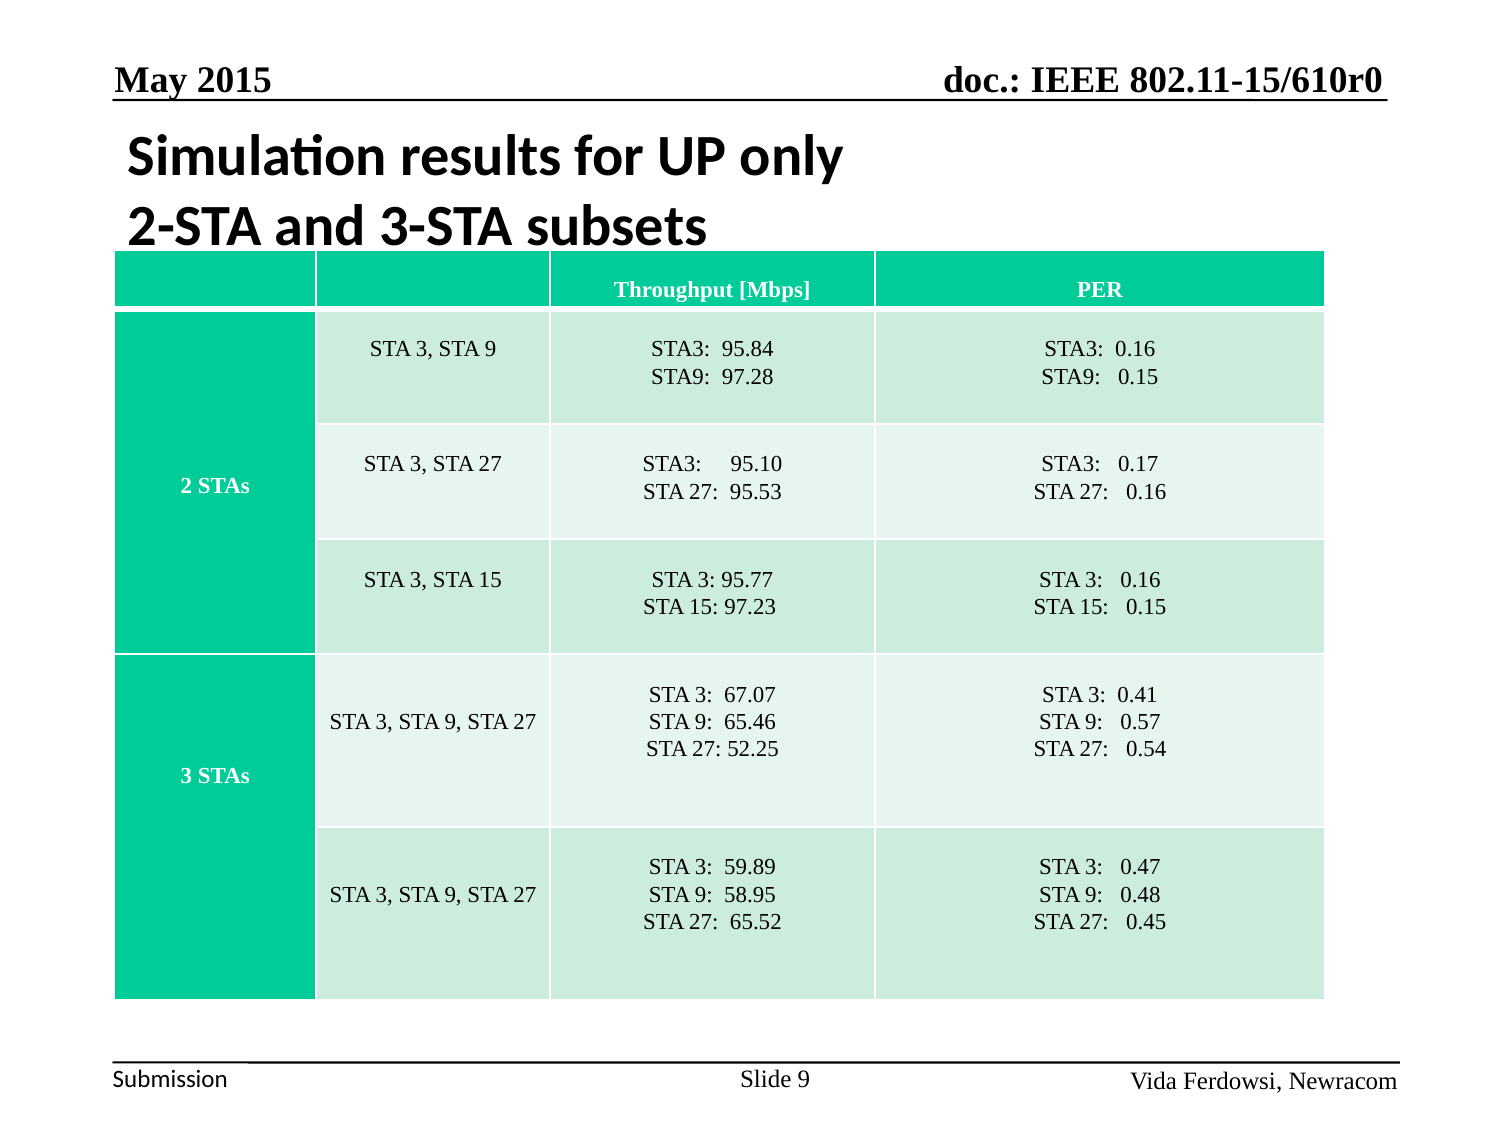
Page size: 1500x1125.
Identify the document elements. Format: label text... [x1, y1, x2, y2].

table_cell STA 3: 59.89 STA 9: 58.95 STA 27: 65.52 [551, 828, 874, 999]
slide_number Slide 9 [712, 1062, 838, 1105]
table_cell STA 3, STA 15 [317, 540, 549, 653]
table_cell STA3: 95.84 STA9: 97.28 [551, 312, 874, 423]
table_header PER [876, 251, 1324, 306]
table_cell STA 3, STA 27 [317, 425, 549, 538]
table_header Throughput [Mbps] [551, 251, 874, 306]
table_cell STA 3: 95.77 STA 15: 97.23 [551, 540, 874, 653]
table_header [317, 251, 549, 306]
table_cell STA 3: 0.47 STA 9: 0.48 STA 27: 0.45 [876, 828, 1324, 999]
table_cell STA 3, STA 9 [317, 312, 549, 423]
table_cell STA 3, STA 9, STA 27 [317, 828, 549, 999]
table_header [115, 251, 315, 306]
table_cell STA3: 95.10 STA 27: 95.53 [551, 425, 874, 538]
table_cell STA 3: 67.07 STA 9: 65.46 STA 27: 52.25 [551, 655, 874, 826]
table_cell 2 STAs [115, 312, 315, 653]
table_cell STA 3: 0.16 STA 15: 0.15 [876, 540, 1324, 653]
table_cell STA3: 0.17 STA 27: 0.16 [876, 425, 1324, 538]
table_cell STA 3, STA 9, STA 27 [317, 655, 549, 826]
table_cell 3 STAs [115, 655, 315, 999]
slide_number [114, 54, 274, 101]
table_cell STA3: 0.16 STA9: 0.15 [876, 312, 1324, 423]
table_cell STA 3: 0.41 STA 9: 0.57 STA 27: 0.54 [876, 655, 1324, 826]
title Simulation results for UP only 2-STA and 3-STA subsets [112, 99, 1388, 276]
